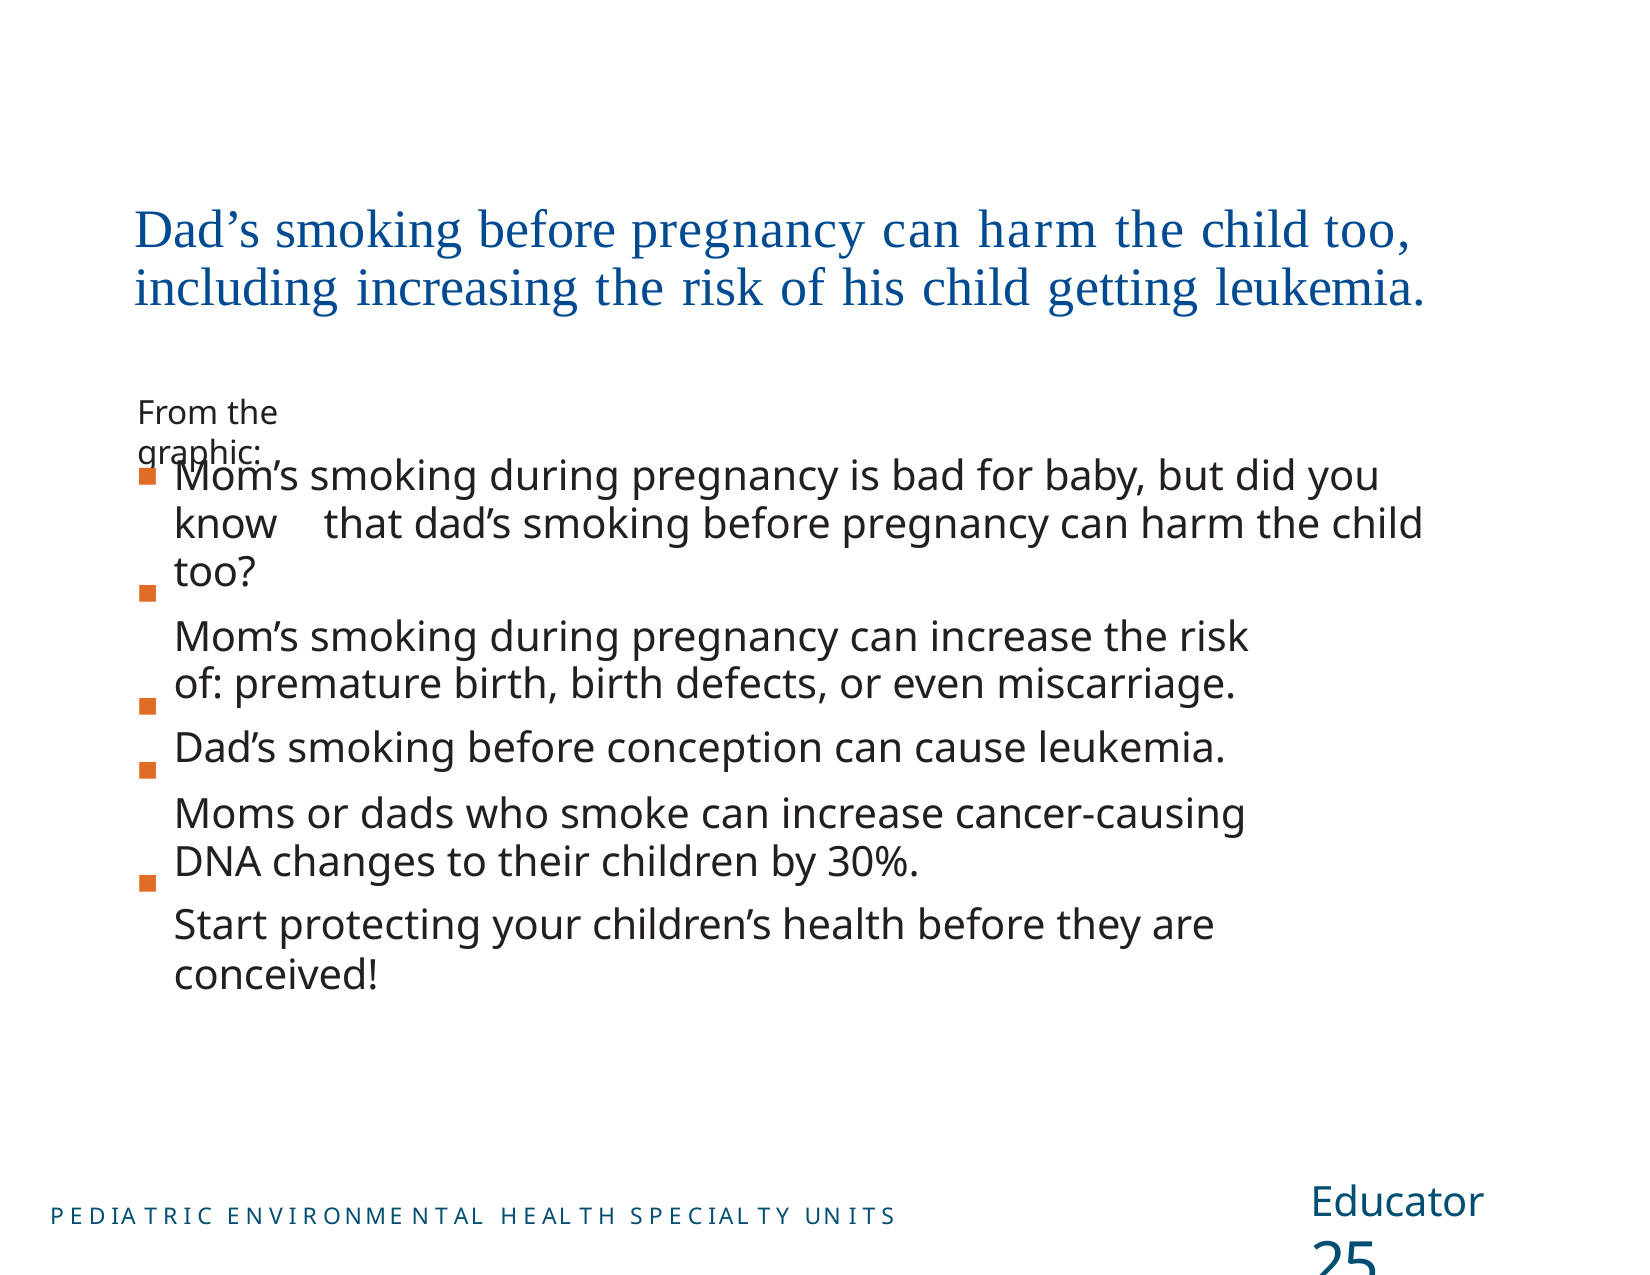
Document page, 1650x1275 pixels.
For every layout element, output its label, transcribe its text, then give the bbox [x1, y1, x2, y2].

text_box Mom’s smoking during pregnancy is bad for baby, but did you know that dad’s smoking before pregnancy can harm the child too? Mom’s smoking during pregnancy can increase the risk of: premature birth, birth defects, or even miscarriage. Dad’s smoking before conception can cause leukemia. Moms or dads who smoke can increase cancer-causing DNA changes to their children by 30%. Start protecting your children’s health before they are conceived! [135, 445, 1439, 998]
title Dad’s smoking before pregnancy can harm the child too, including increasing the risk of his child getting leukemia. [132, 190, 1443, 414]
text_box P E D IA T R I C E N V I R ONME N T AL H E AL T H S P E C IAL T Y UN I T S [47, 1199, 900, 1230]
text_box Educator 25 [1308, 1172, 1603, 1275]
text_box From the graphic: [135, 389, 405, 445]
